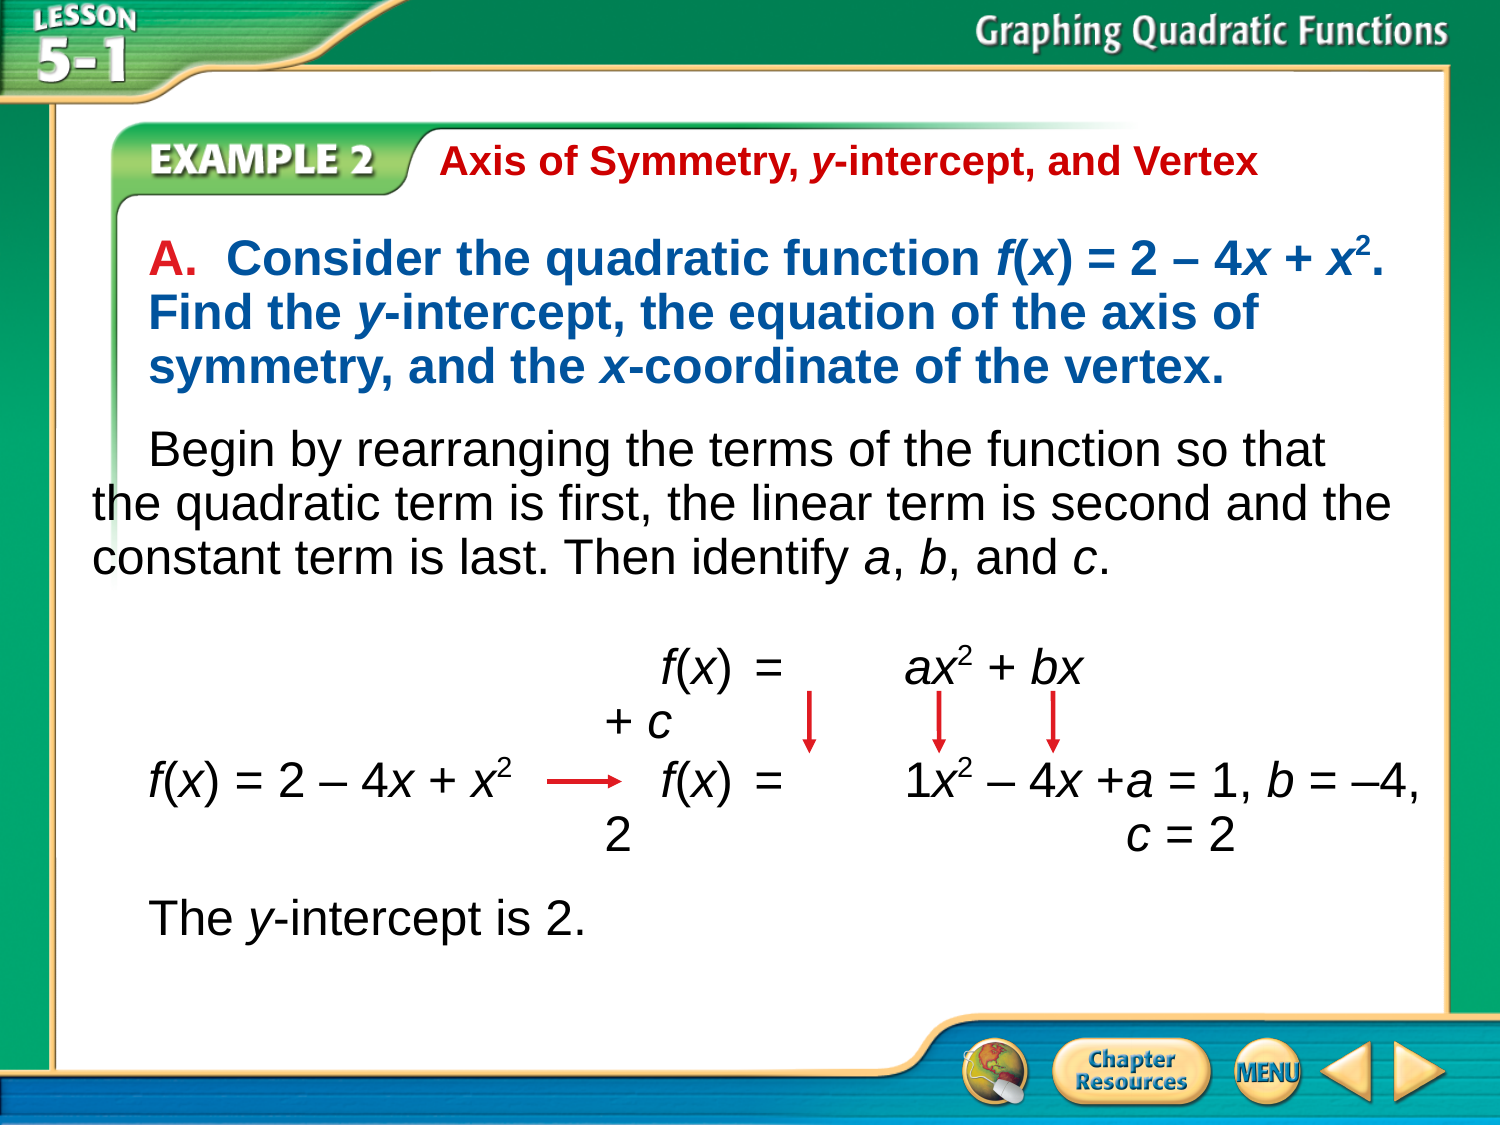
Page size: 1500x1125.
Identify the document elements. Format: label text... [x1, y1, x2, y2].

text_box f(x) = 1x2 – 4x + 2 [596, 816, 1118, 870]
text_box f(x) = ax2 + bx + c [596, 634, 1097, 746]
text_box Axis of Symmetry, y-intercept, and Vertex [431, 126, 1413, 192]
picture [0, 0, 1500, 1125]
text_box A. Consider the quadratic function f(x) = 2 – 4x + x2. Find the y-intercept, the equation of the axis of symmetry, and the x-coordinate of the vertex. [140, 224, 1460, 402]
text_box [546, 775, 622, 788]
text_box Begin by rearranging the terms of the function so that the quadratic term is first, the linear term is second and the constant term is last. Then identify a, b, and c. [84, 415, 1410, 593]
text_box f(x) = 2 – 4x + x2 [84, 746, 1118, 816]
text_box [932, 690, 946, 746]
text_box The y-intercept is 2. [84, 884, 1410, 954]
text_box a = 1, b = –4, c = 2 [1118, 746, 1460, 870]
text_box [1046, 690, 1060, 746]
text_box [803, 690, 816, 746]
